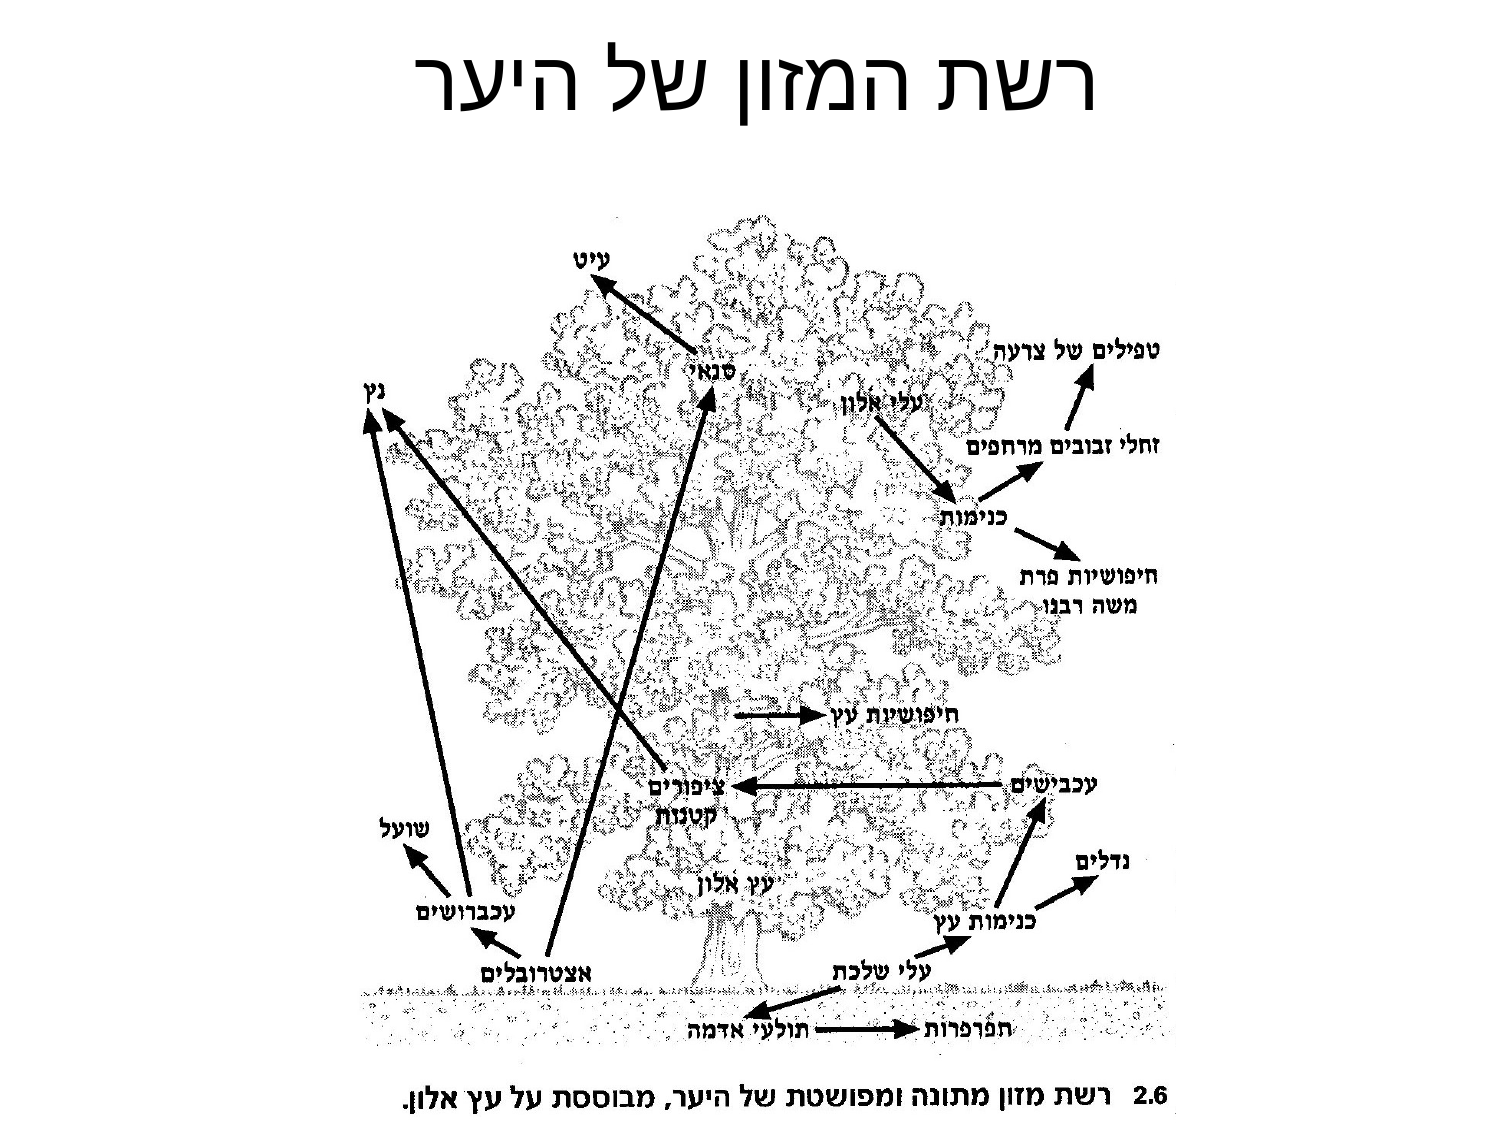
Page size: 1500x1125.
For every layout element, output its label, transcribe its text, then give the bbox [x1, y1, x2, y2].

picture [339, 195, 1176, 1124]
title רשת המזון של היער [372, 30, 1143, 124]
